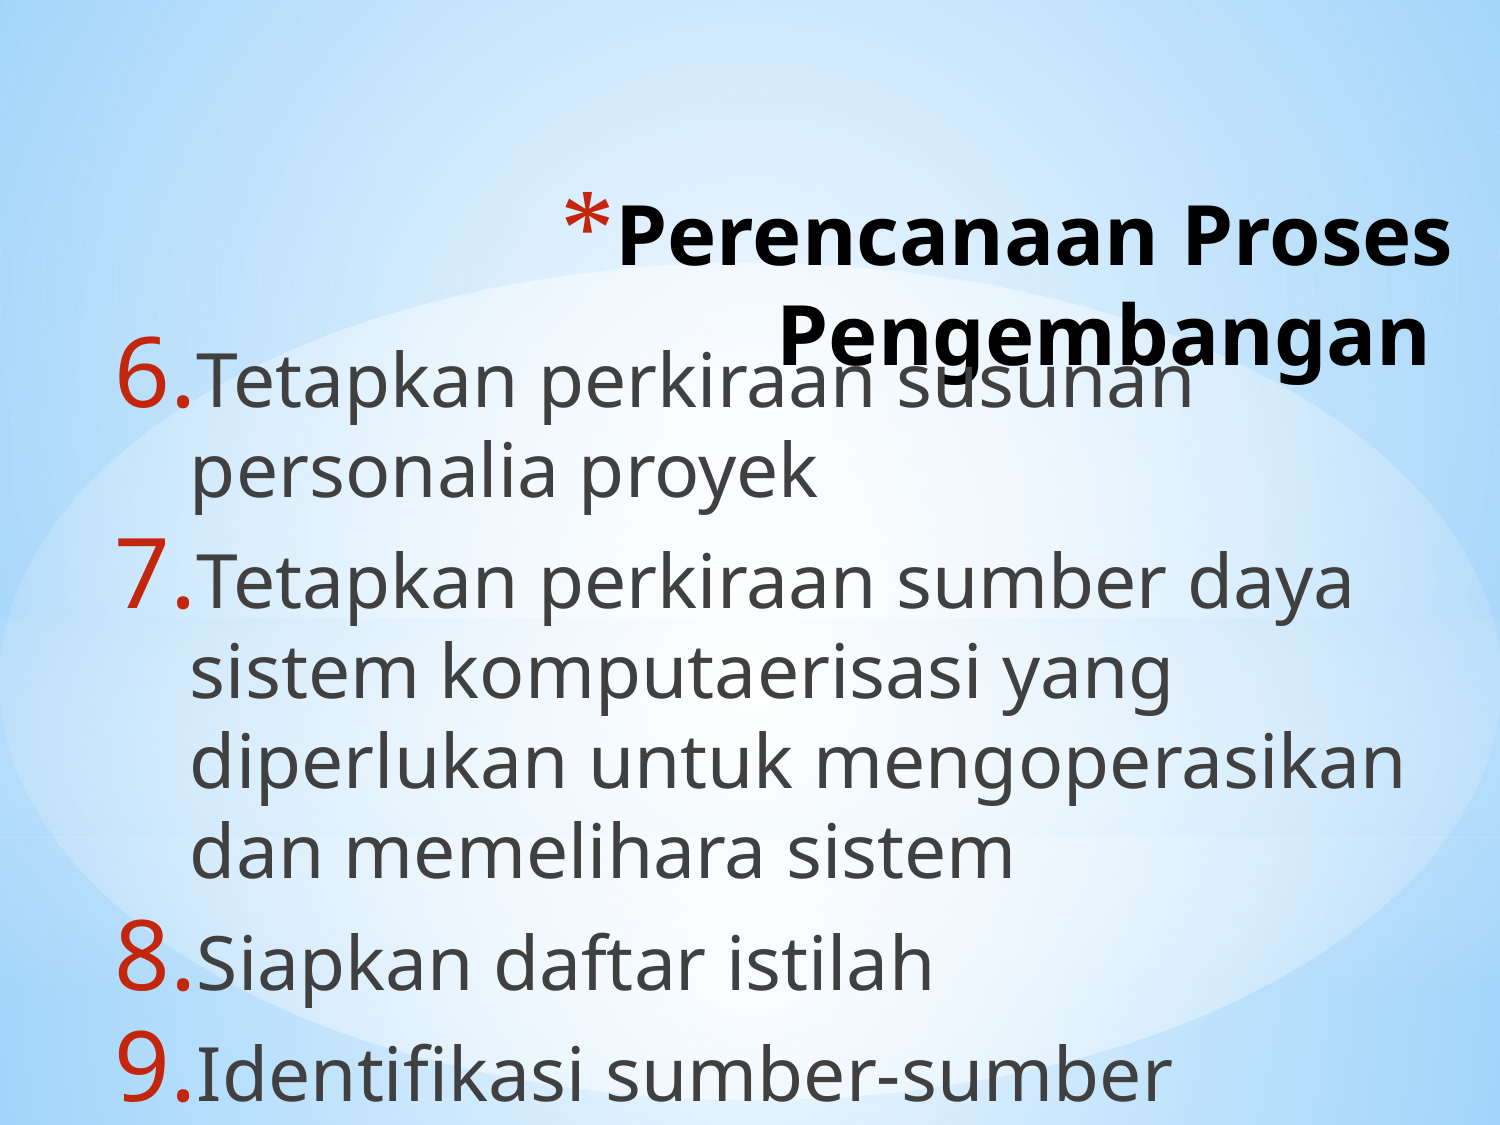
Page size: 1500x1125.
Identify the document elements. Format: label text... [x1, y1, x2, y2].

title Perencanaan Proses Pengembangan [174, 174, 1469, 280]
list Tetapkan perkiraan susunan personalia proyek Tetapkan perkiraan sumber daya sistem komputaerisasi yang diperlukan untuk mengoperasikan dan memelihara sistem Siapkan daftar istilah Identifikasi sumber-sumber informasi dan jadikan sebagai acuan proyek. [99, 324, 1469, 1088]
